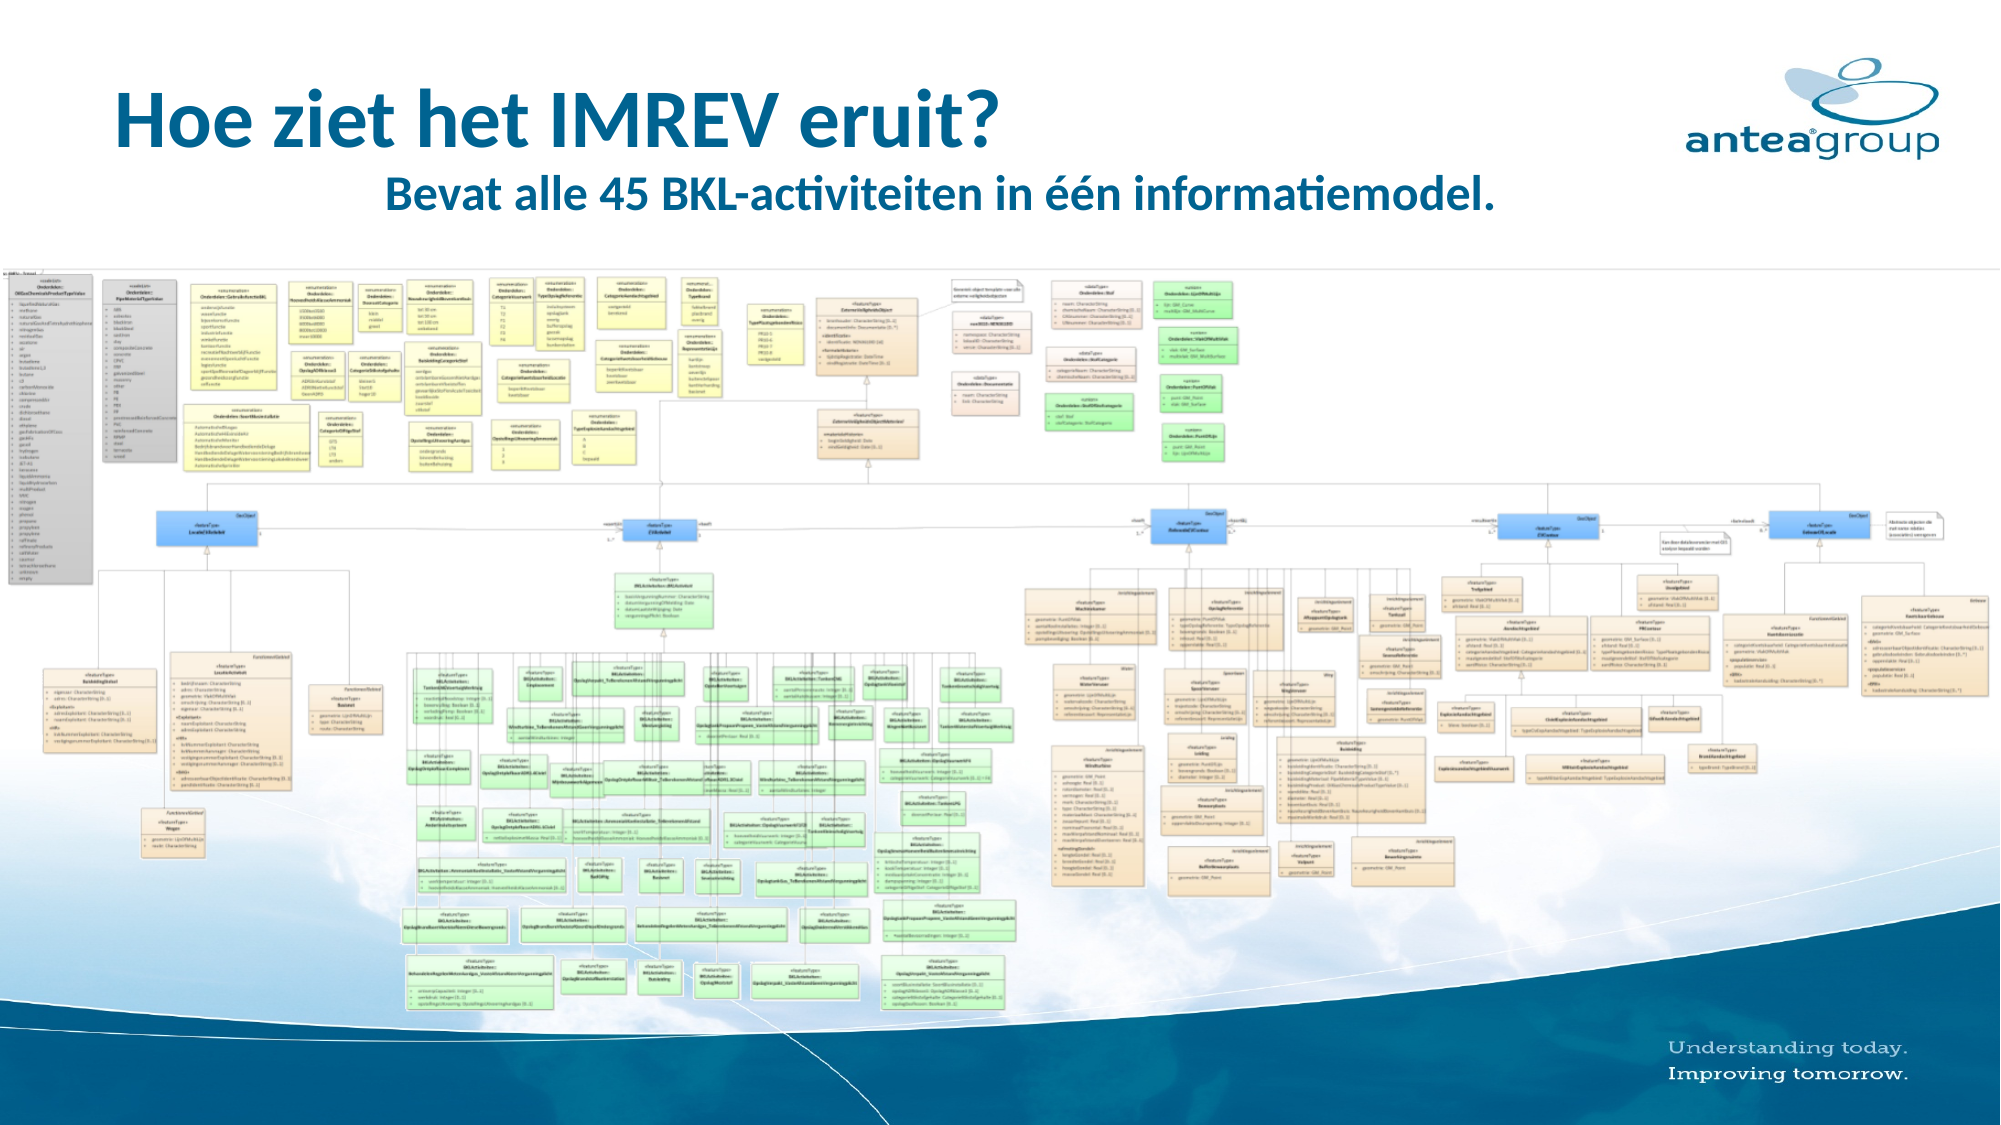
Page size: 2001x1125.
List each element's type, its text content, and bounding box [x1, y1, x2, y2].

picture [1701, 1071, 1709, 1083]
picture [1851, 1046, 1859, 1053]
picture [1702, 1046, 1709, 1053]
picture [1738, 1068, 1756, 1079]
picture [1695, 1045, 1700, 1053]
picture [1774, 1071, 1785, 1083]
picture [1764, 1070, 1772, 1079]
picture [1678, 1071, 1690, 1079]
picture [1840, 1070, 1858, 1079]
picture [1871, 1042, 1888, 1053]
picture [1844, 1043, 1849, 1053]
picture [1792, 1042, 1797, 1053]
picture [1691, 1071, 1698, 1079]
picture [1885, 1071, 1901, 1079]
picture [1670, 1042, 1683, 1053]
picture [0, 0, 2000, 1040]
picture [1801, 1071, 1814, 1077]
picture [1816, 1071, 1836, 1079]
picture [1785, 1046, 1791, 1053]
picture [1750, 1043, 1755, 1053]
picture [1861, 1071, 1868, 1079]
picture [1757, 1045, 1767, 1053]
picture [1670, 1067, 1674, 1079]
picture [1891, 1046, 1899, 1055]
picture [1826, 1046, 1833, 1055]
title Hoe ziet het IMREV eruit? [99, 20, 1662, 208]
text_box Bevat alle 45 BKL-activiteiten in één informatiemodel. [370, 153, 1576, 229]
picture [1714, 1072, 1720, 1079]
picture [1860, 1046, 1870, 1053]
picture [1795, 1069, 1799, 1079]
picture [1875, 1072, 1883, 1079]
picture [1710, 1041, 1714, 1053]
